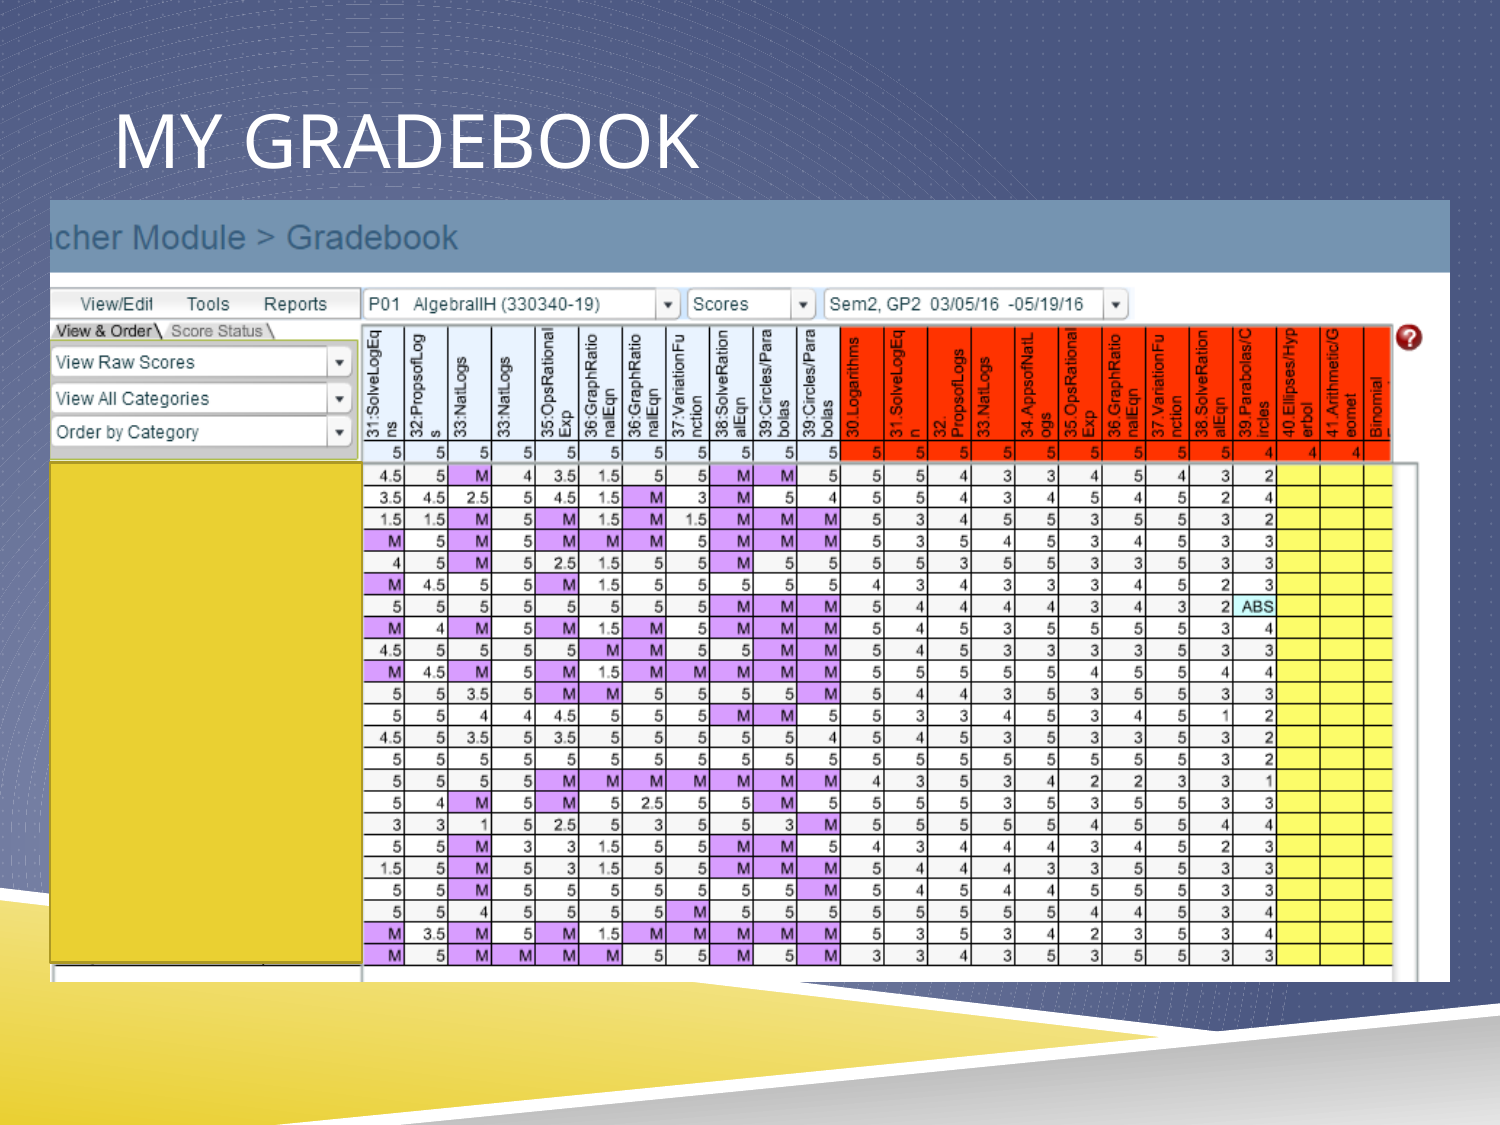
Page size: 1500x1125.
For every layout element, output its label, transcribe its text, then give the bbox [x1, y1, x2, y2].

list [49, 199, 1451, 983]
title My GRADEBOOK [112, 45, 1388, 199]
